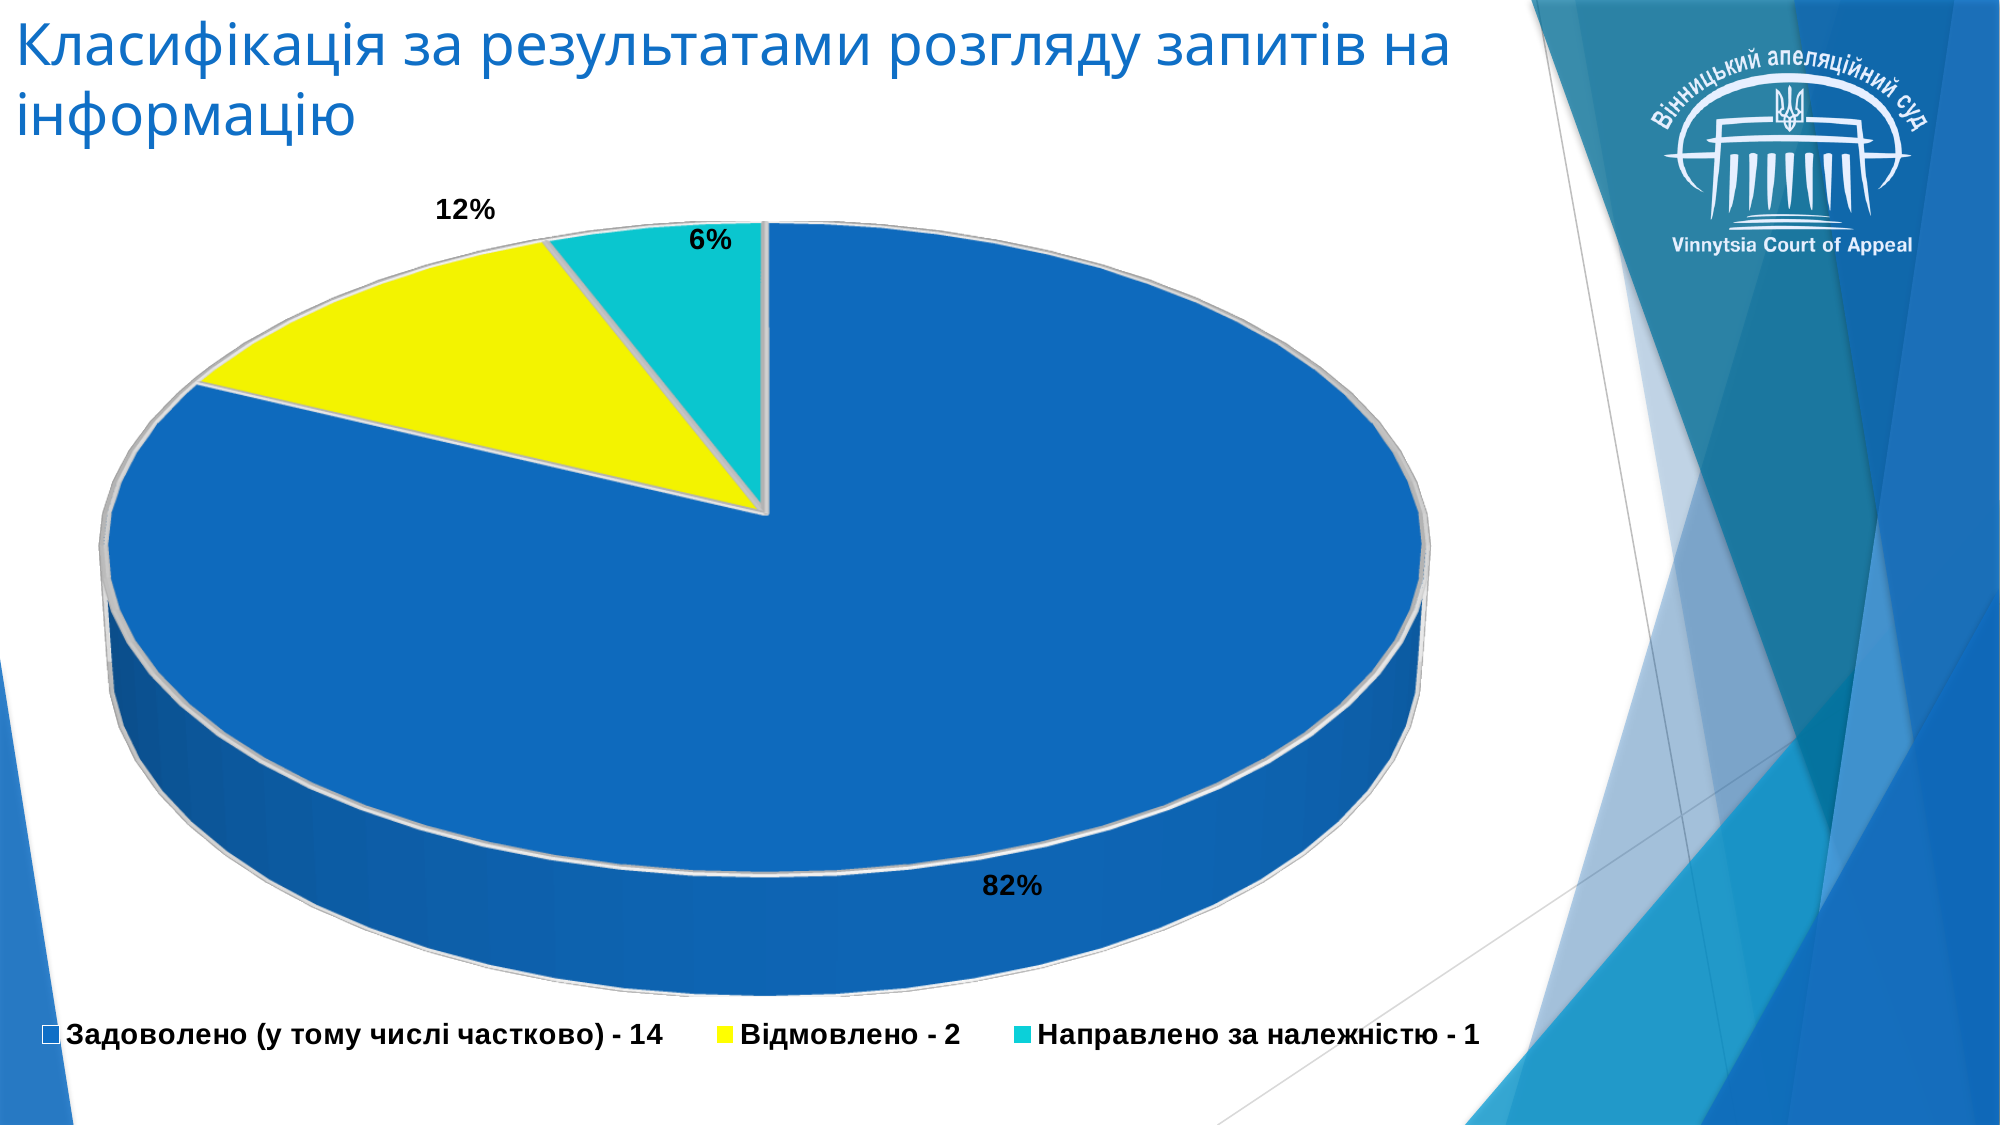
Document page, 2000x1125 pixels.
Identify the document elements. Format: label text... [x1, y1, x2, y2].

title Класифікація за результатами розгляду запитів на інформацію [0, 0, 1521, 136]
picture [1620, 0, 1957, 296]
chart [0, 136, 1532, 1107]
